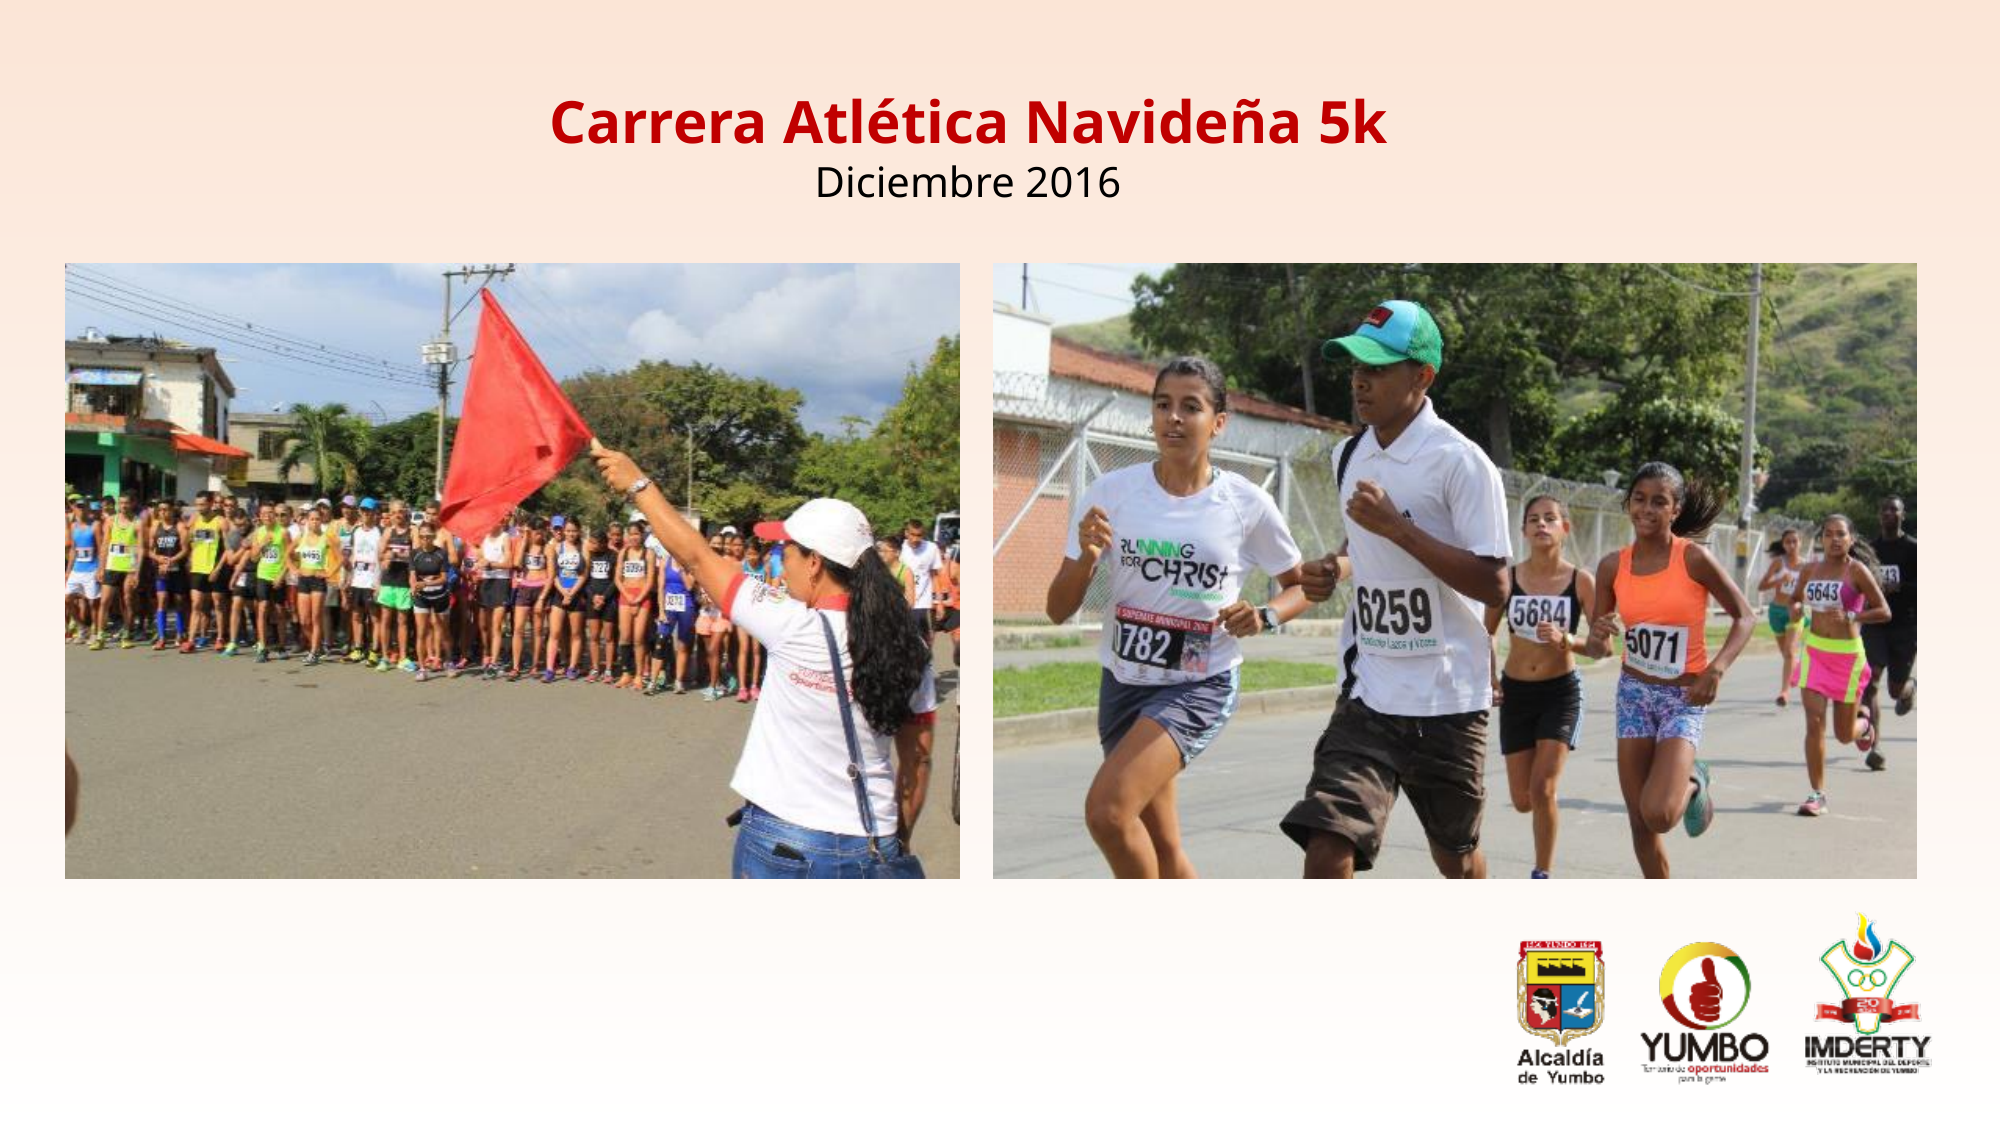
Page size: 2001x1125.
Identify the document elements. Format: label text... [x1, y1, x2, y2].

picture [1478, 929, 1781, 1099]
text_box Carrera Atlética Navideña 5k Diciembre 2016 [293, 78, 1644, 213]
picture [993, 263, 1917, 880]
picture [1804, 911, 1933, 1075]
picture [65, 263, 960, 880]
